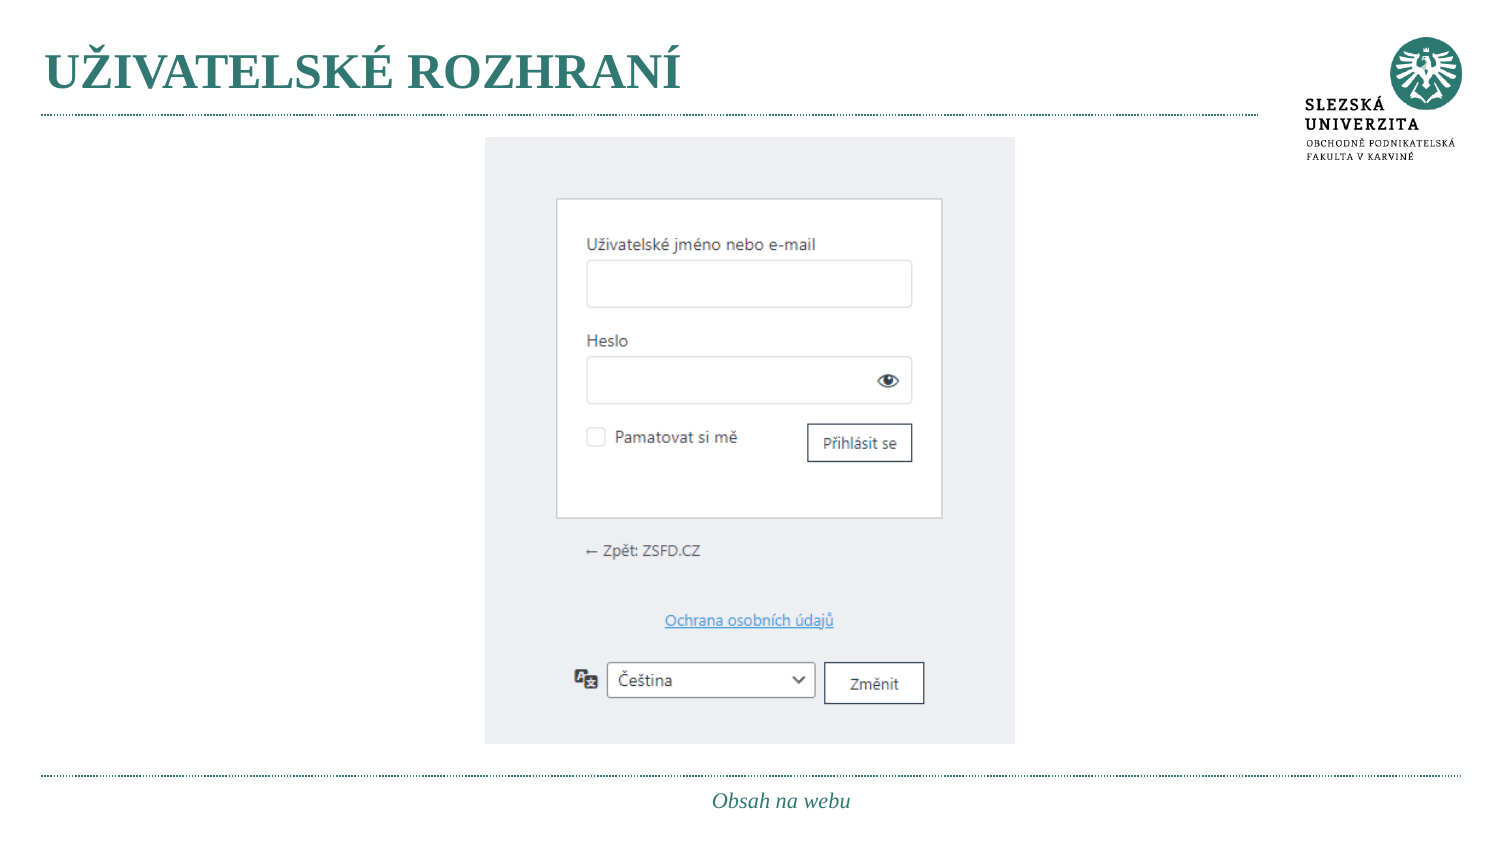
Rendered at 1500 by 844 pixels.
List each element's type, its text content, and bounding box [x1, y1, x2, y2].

title UŽIVATELSKÉ ROZHRANÍ [29, 31, 1306, 115]
picture [1305, 37, 1462, 160]
text_box Obsah na webu [371, 776, 1191, 822]
picture [485, 136, 1015, 744]
